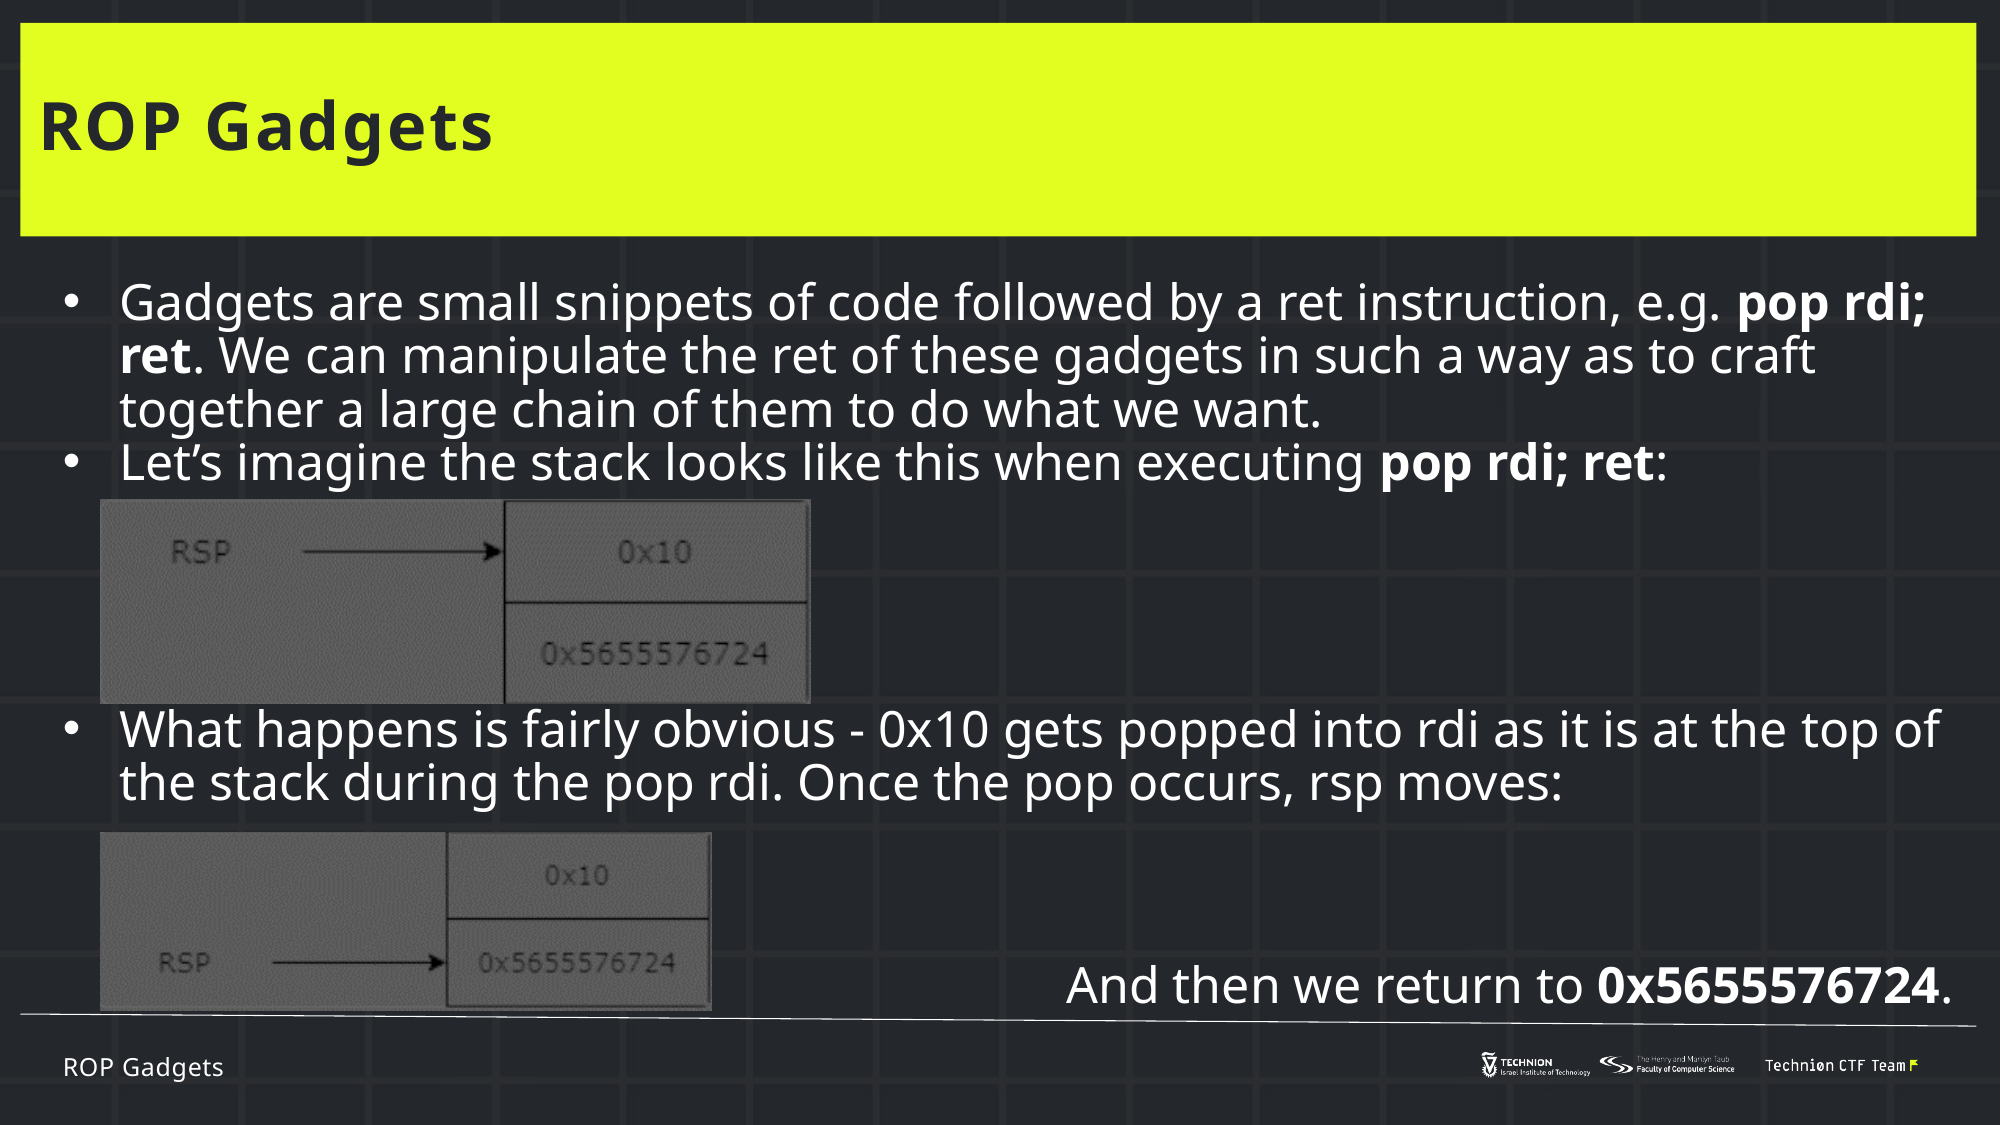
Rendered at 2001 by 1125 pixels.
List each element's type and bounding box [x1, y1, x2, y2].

picture [0, 0, 2000, 1125]
text_box [20, 1014, 1977, 1027]
